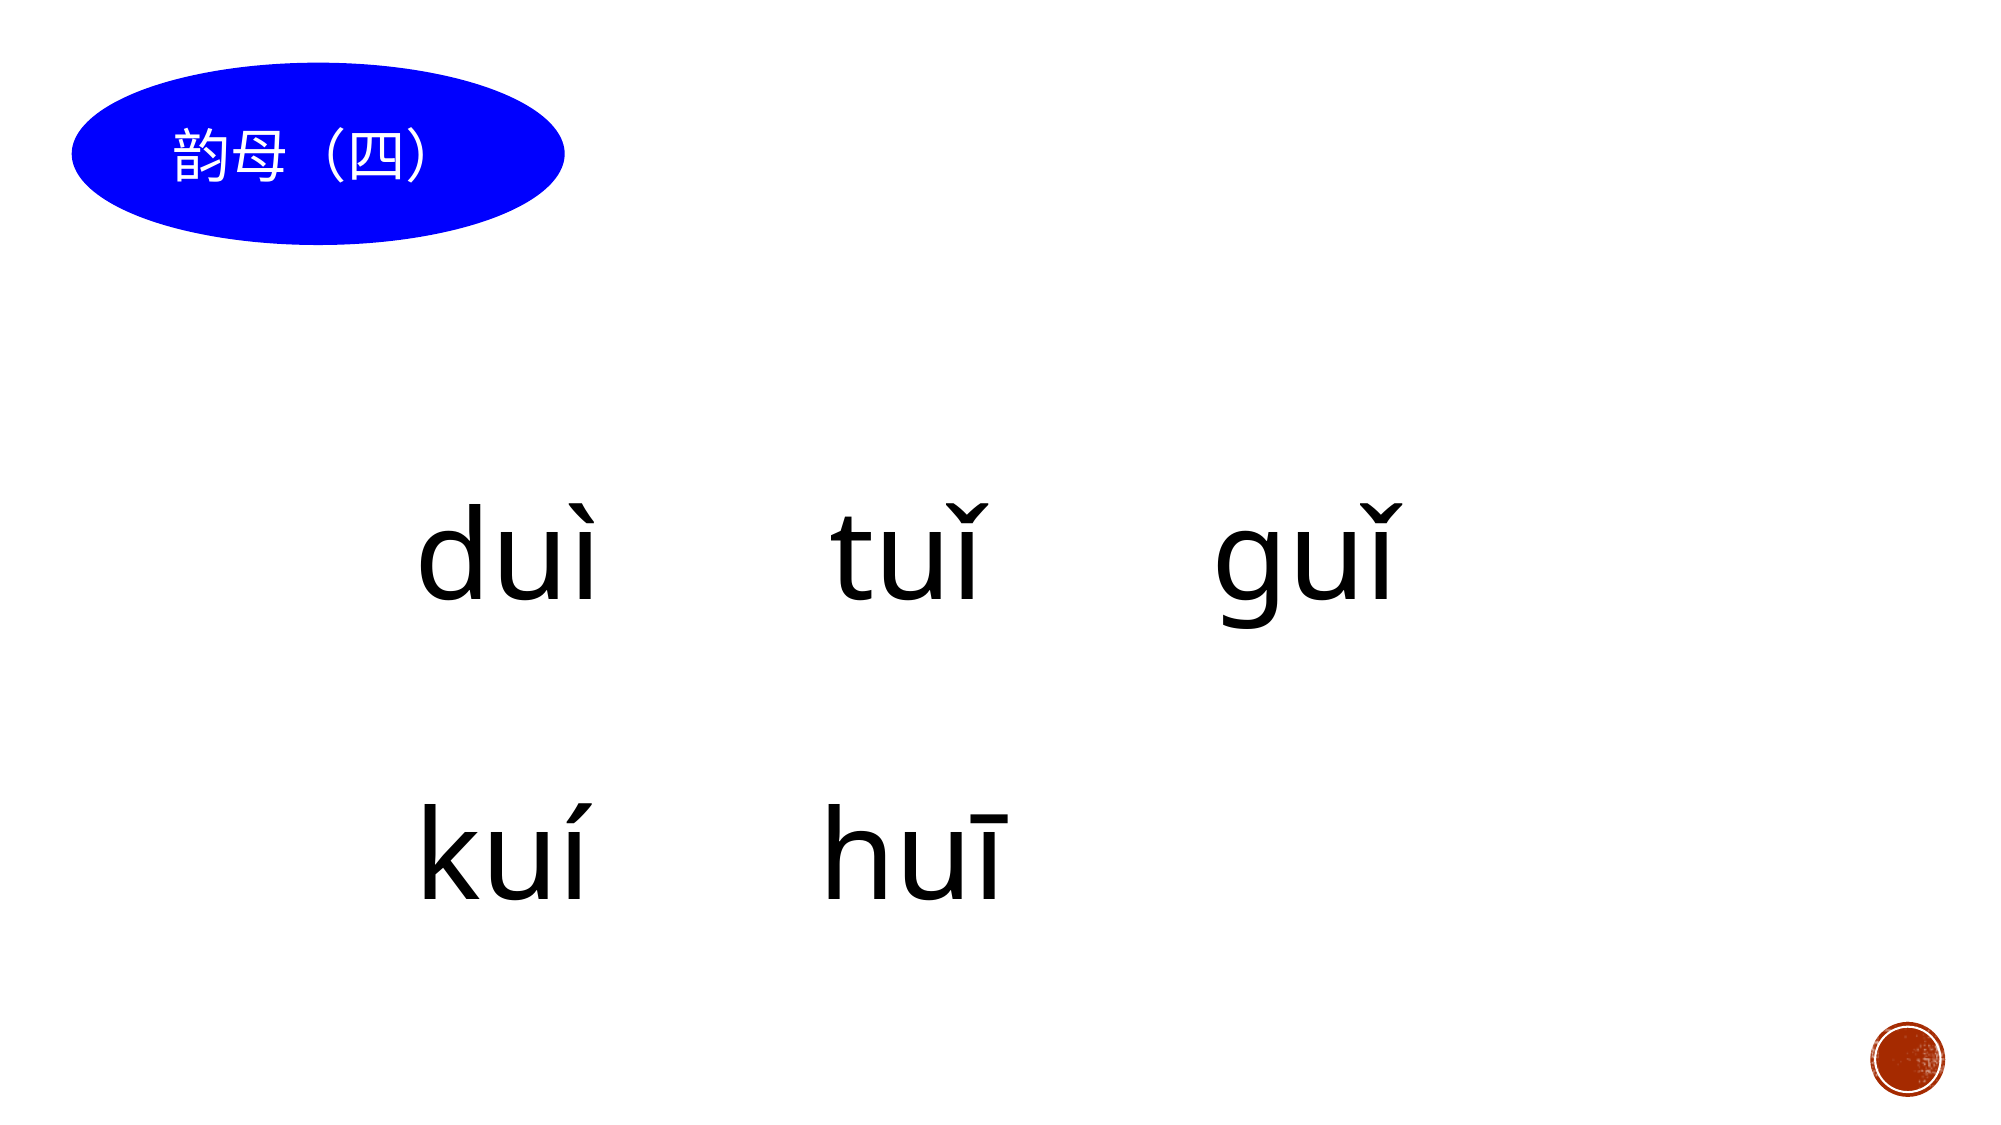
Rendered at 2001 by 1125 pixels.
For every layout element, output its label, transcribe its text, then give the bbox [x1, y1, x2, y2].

text_box duì tuǐ guǐ kuí huī [400, 317, 2000, 932]
text_box 韵母（四） [70, 61, 566, 247]
